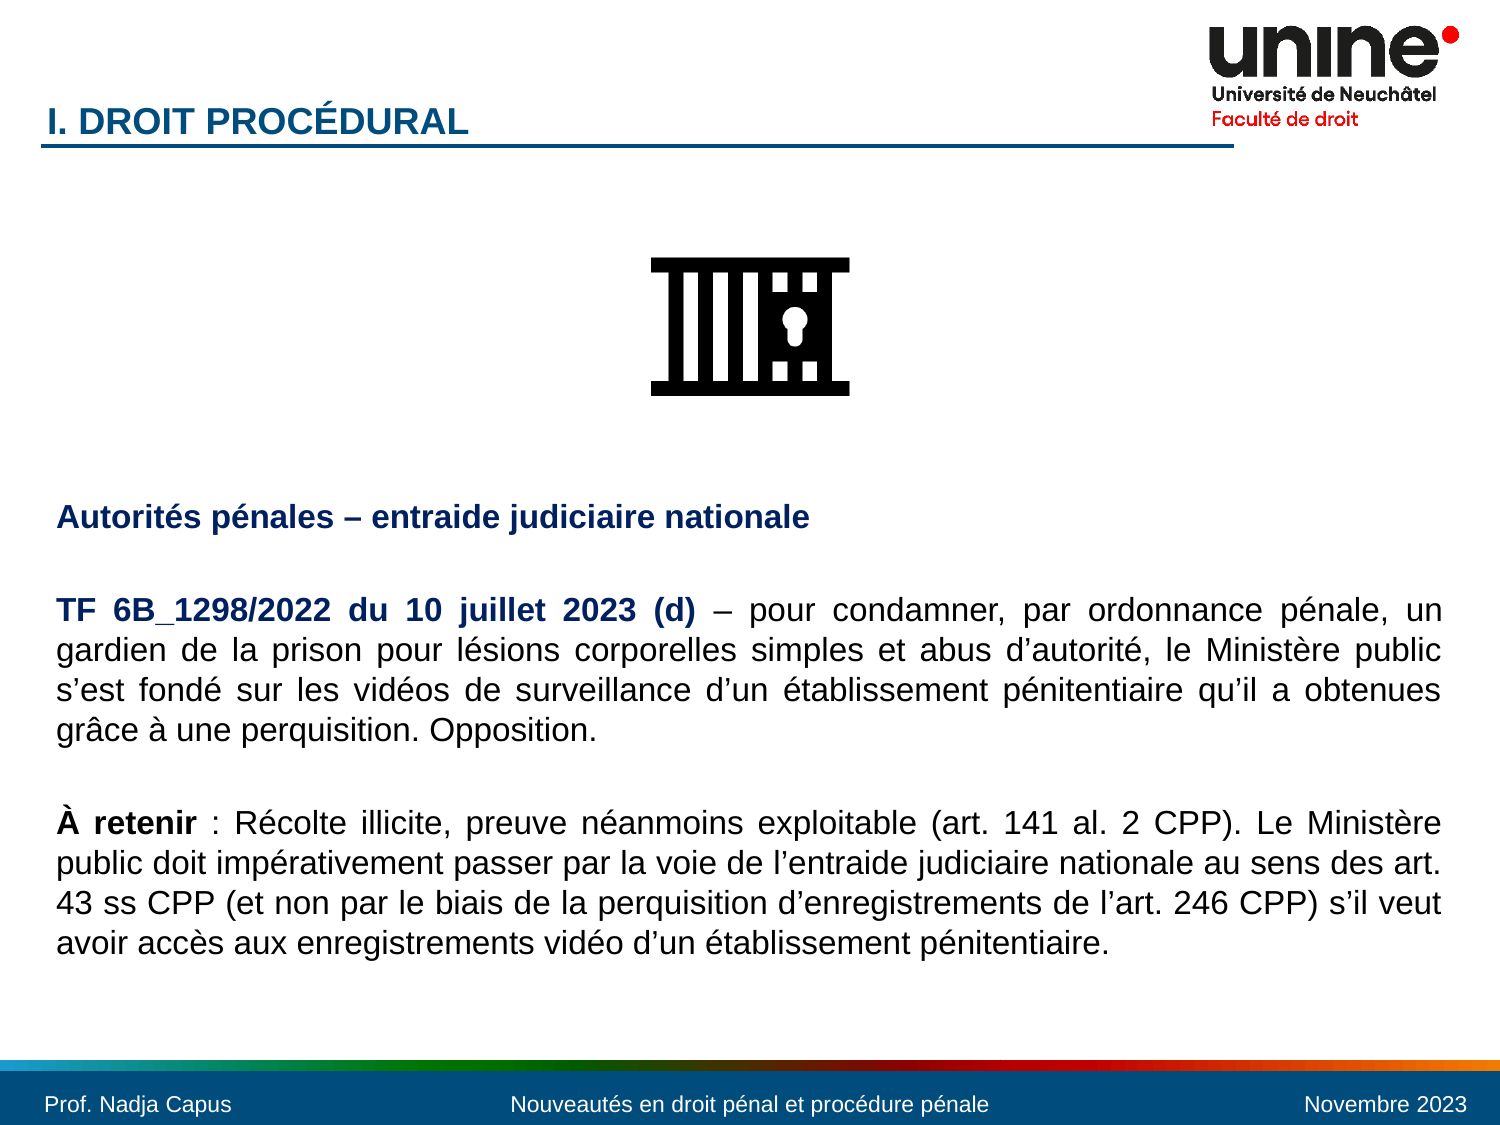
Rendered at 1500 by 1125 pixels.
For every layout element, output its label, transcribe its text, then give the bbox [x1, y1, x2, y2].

picture [1182, 0, 1481, 153]
title I. Droit procédural [41, 90, 1236, 149]
picture [631, 207, 869, 445]
list Autorités pénales – entraide judiciaire nationale TF 6B_1298/2022 du 10 juillet 2023 (d) – pour condamner, par ordonnance pénale, un gardien de la prison pour lésions corporelles simples et abus d’autorité, le Ministère public s’est fondé sur les vidéos de surveillance d’un établissement pénitentiaire qu’il a obtenues grâce à une perquisition. Opposition. À retenir : Récolte illicite, preuve néanmoins exploitable (art. 141 al. 2 CPP). Le Ministère public doit impérativement passer par la voie de l’entraide judiciaire nationale au sens des art. 43 ss CPP (et non par le biais de la perquisition d’enregistrements de l’art. 246 CPP) s’il veut avoir accès aux enregistrements vidéo d’un établissement pénitentiaire. [41, 208, 1459, 1059]
